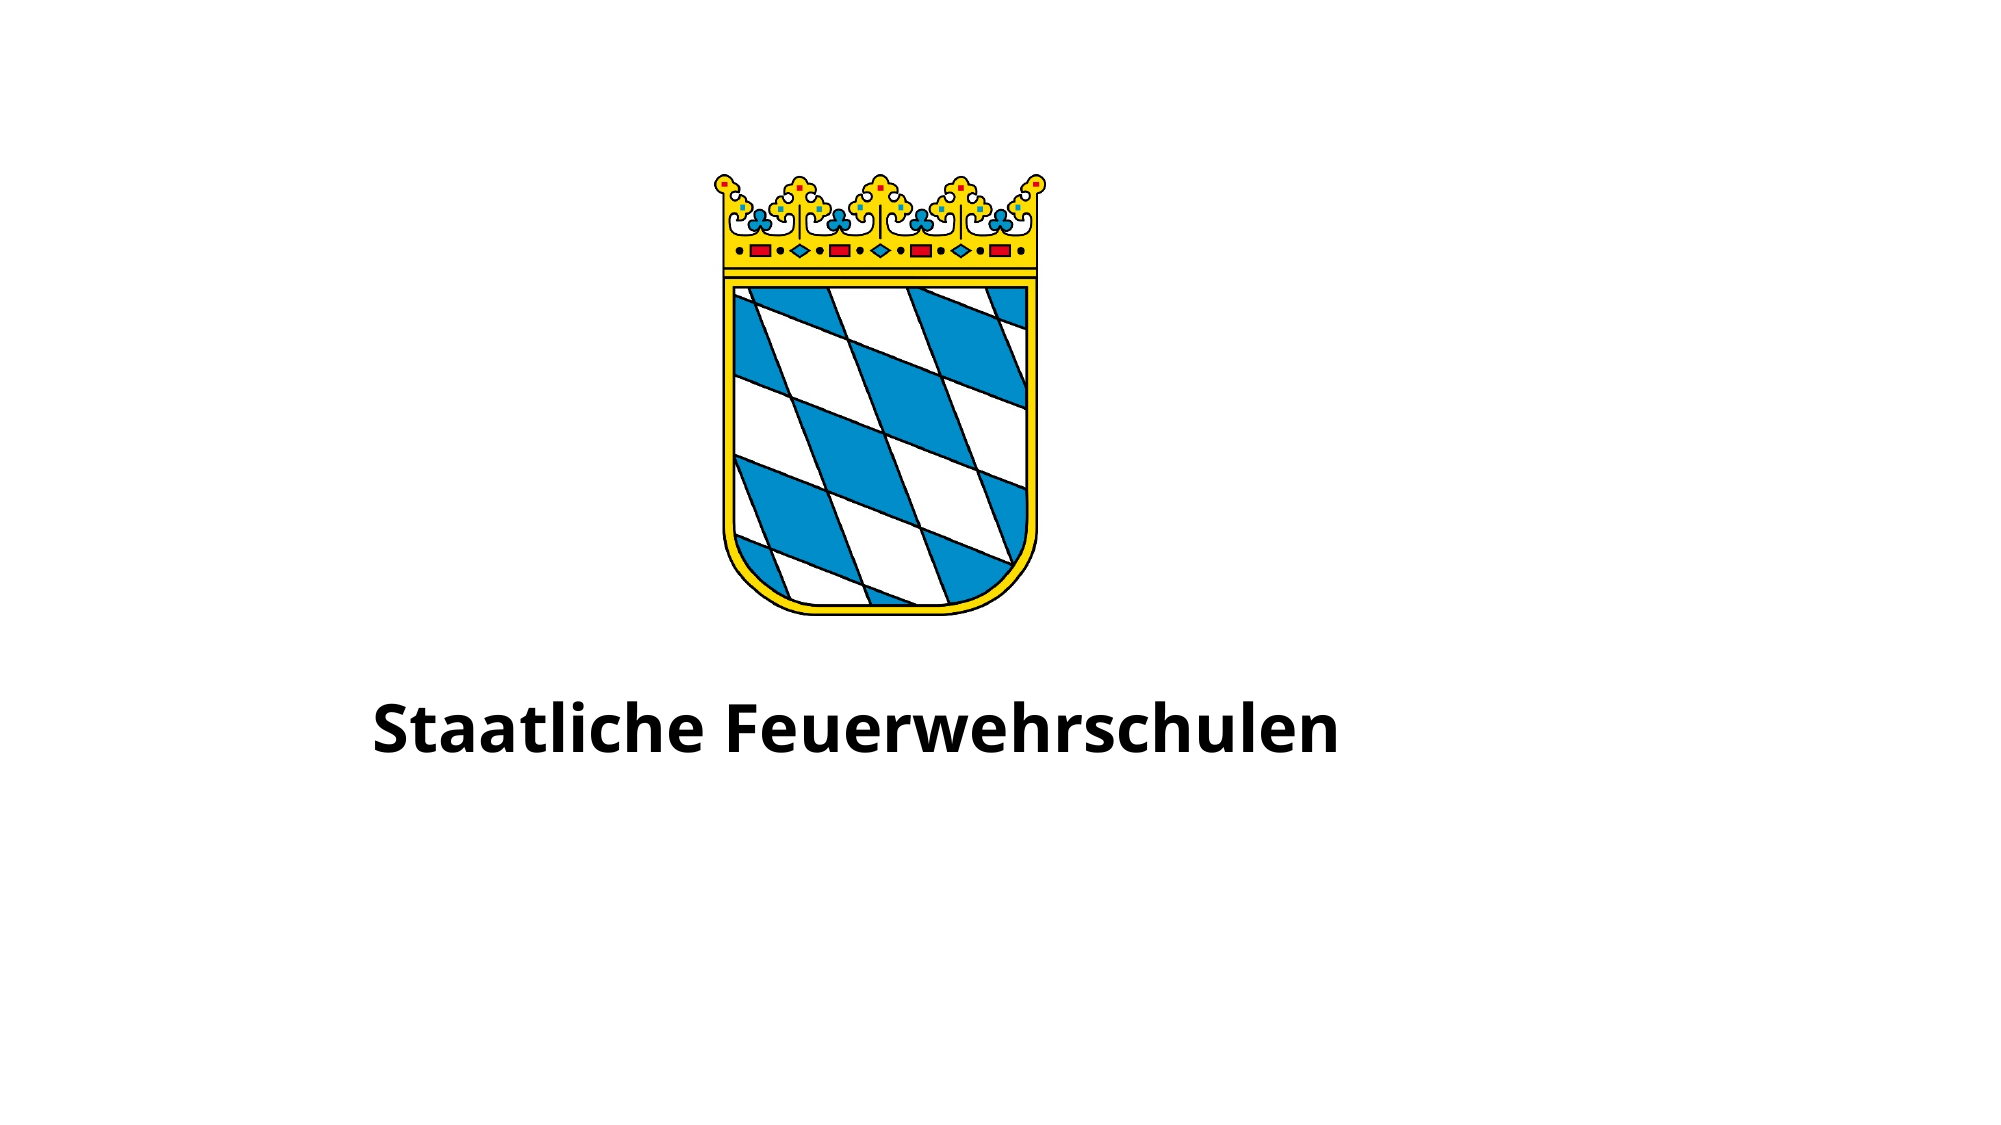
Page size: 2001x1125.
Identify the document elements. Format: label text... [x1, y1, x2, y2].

text_box Staatliche Feuerwehrschulen [358, 678, 1358, 773]
picture [714, 174, 1046, 616]
